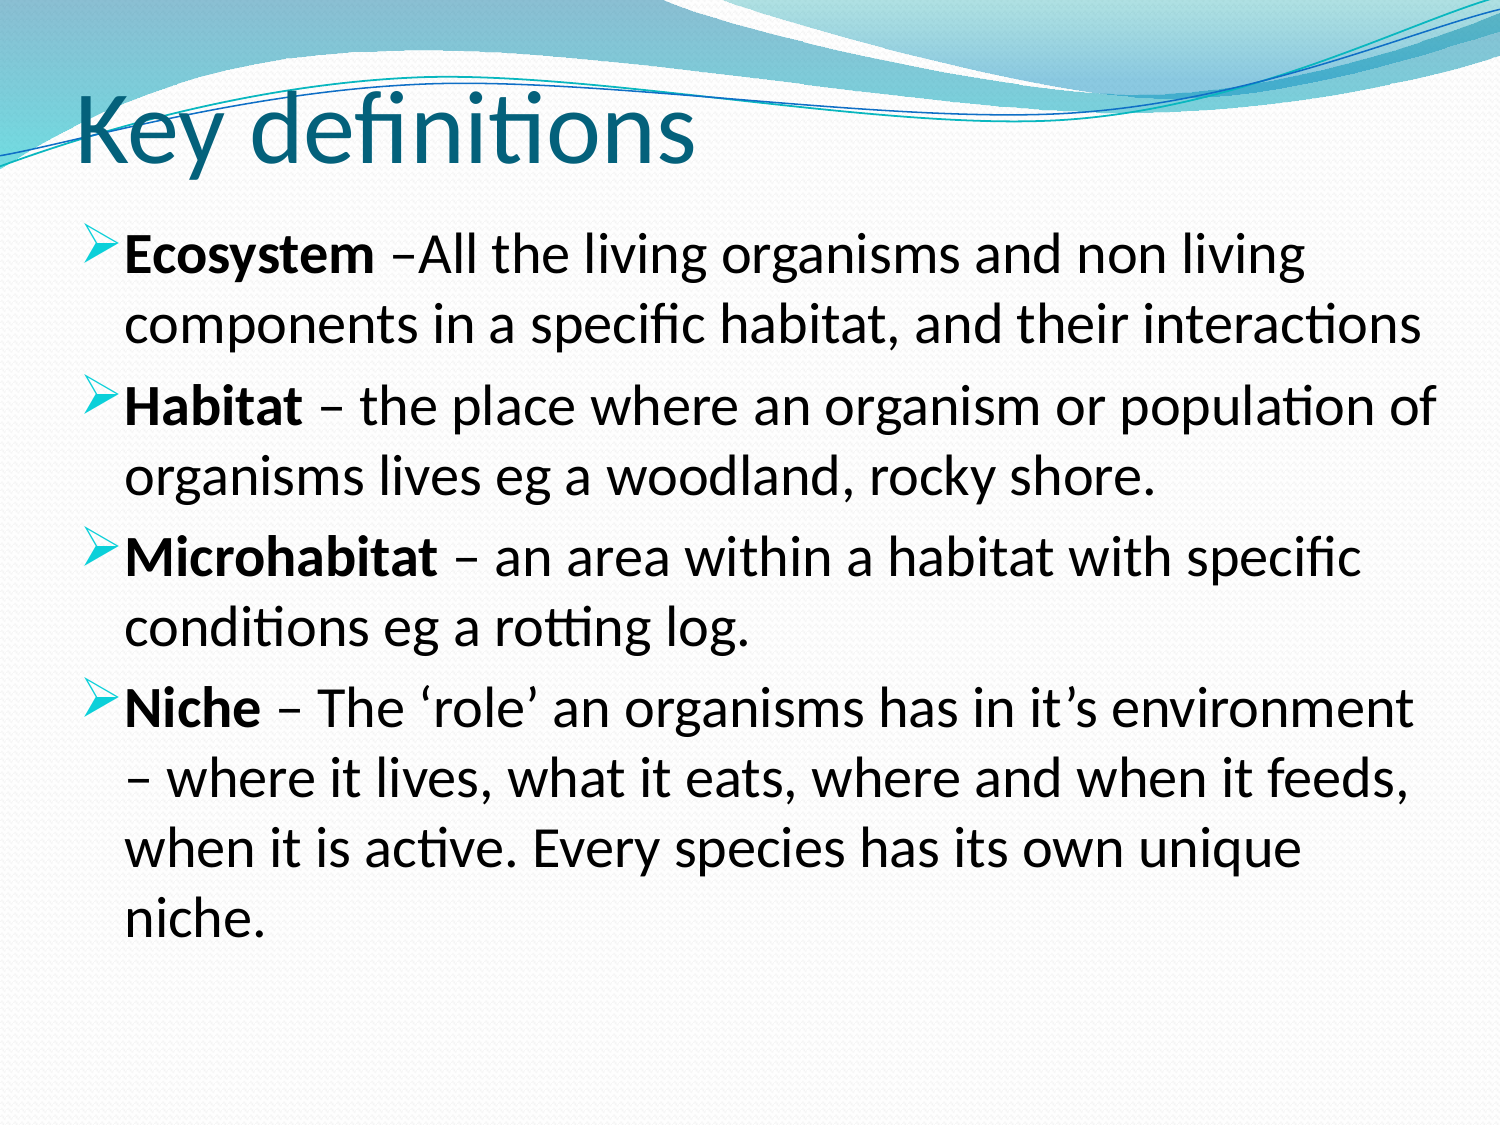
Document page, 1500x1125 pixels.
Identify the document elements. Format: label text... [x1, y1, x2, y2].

title Key definitions [75, 30, 1425, 185]
list Ecosystem –All the living organisms and non living components in a specific habitat, and their interactions Habitat – the place where an organism or population of organisms lives eg a woodland, rocky shore. Microhabitat – an area within a habitat with specific conditions eg a rotting log. Niche – The ‘role’ an organisms has in it’s environment – where it lives, what it eats, where and when it feeds, when it is active. Every species has its own unique niche. [64, 208, 1459, 1090]
